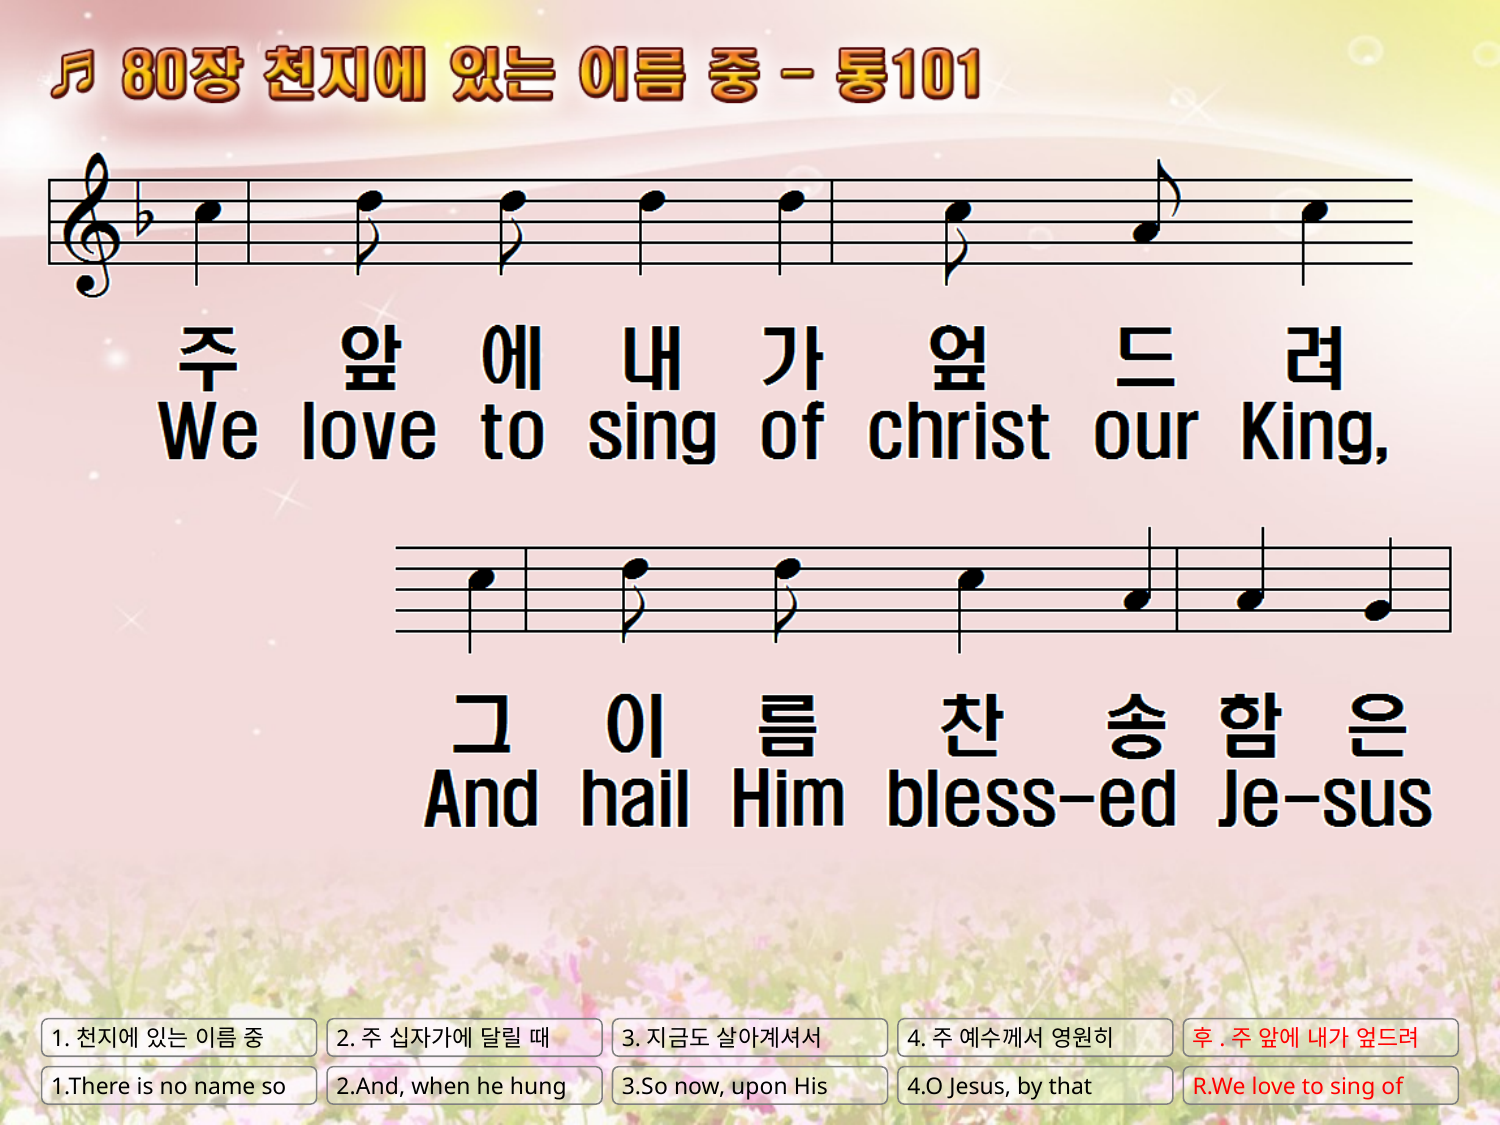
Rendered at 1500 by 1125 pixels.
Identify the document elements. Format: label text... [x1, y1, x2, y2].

text_box 4.O Jesus, by that [897, 1066, 1173, 1105]
text_box R.We love to sing of [1183, 1066, 1459, 1105]
text_box 3.지금도 살아계셔서 [612, 1018, 888, 1057]
text_box 후.주 앞에 내가 엎드려 [1183, 1018, 1459, 1057]
text_box 1.천지에 있는 이름 중 [41, 1018, 317, 1057]
text_box 1.There is no name so [41, 1066, 317, 1105]
text_box 2.And, when he hung [327, 1066, 603, 1105]
text_box 4.주 예수께서 영원히 [897, 1018, 1173, 1057]
picture [0, 0, 1500, 1125]
text_box 2.주 십자가에 달릴 때 [327, 1018, 603, 1057]
text_box 3.So now, upon His [612, 1066, 888, 1105]
